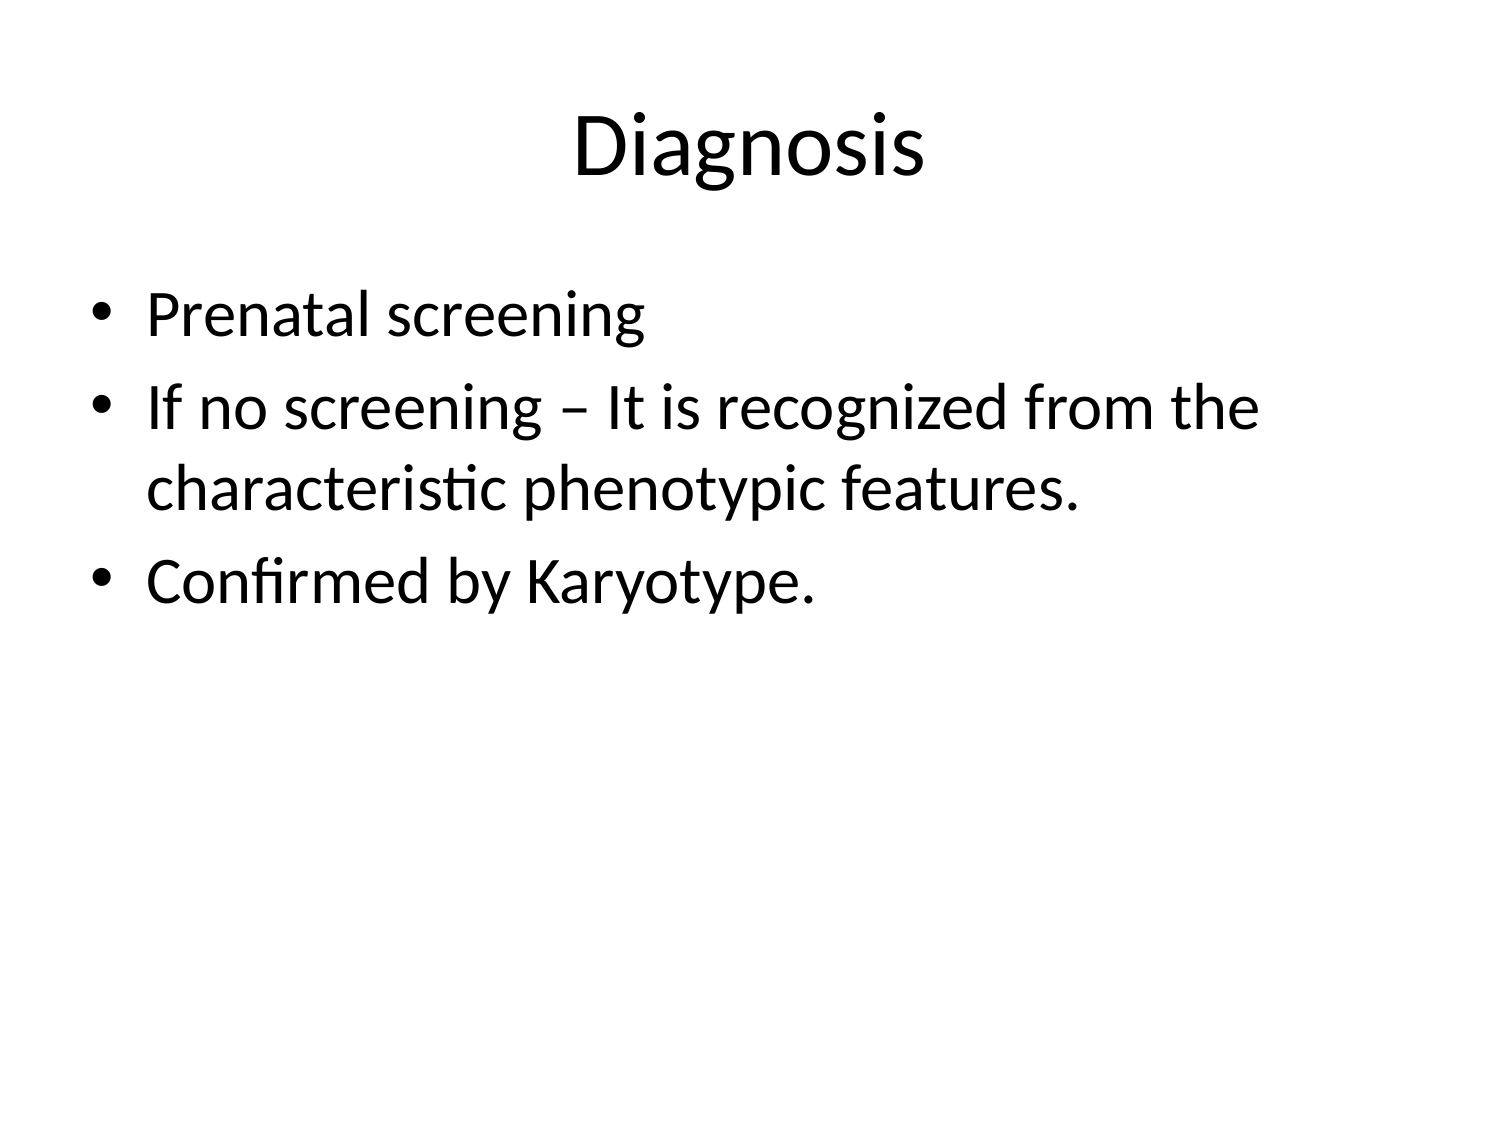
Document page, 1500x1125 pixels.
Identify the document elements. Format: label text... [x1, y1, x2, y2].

list Prenatal screening If no screening – It is recognized from the characteristic phenotypic features. Confirmed by Karyotype. [75, 262, 1425, 1005]
title Diagnosis [75, 45, 1425, 233]
